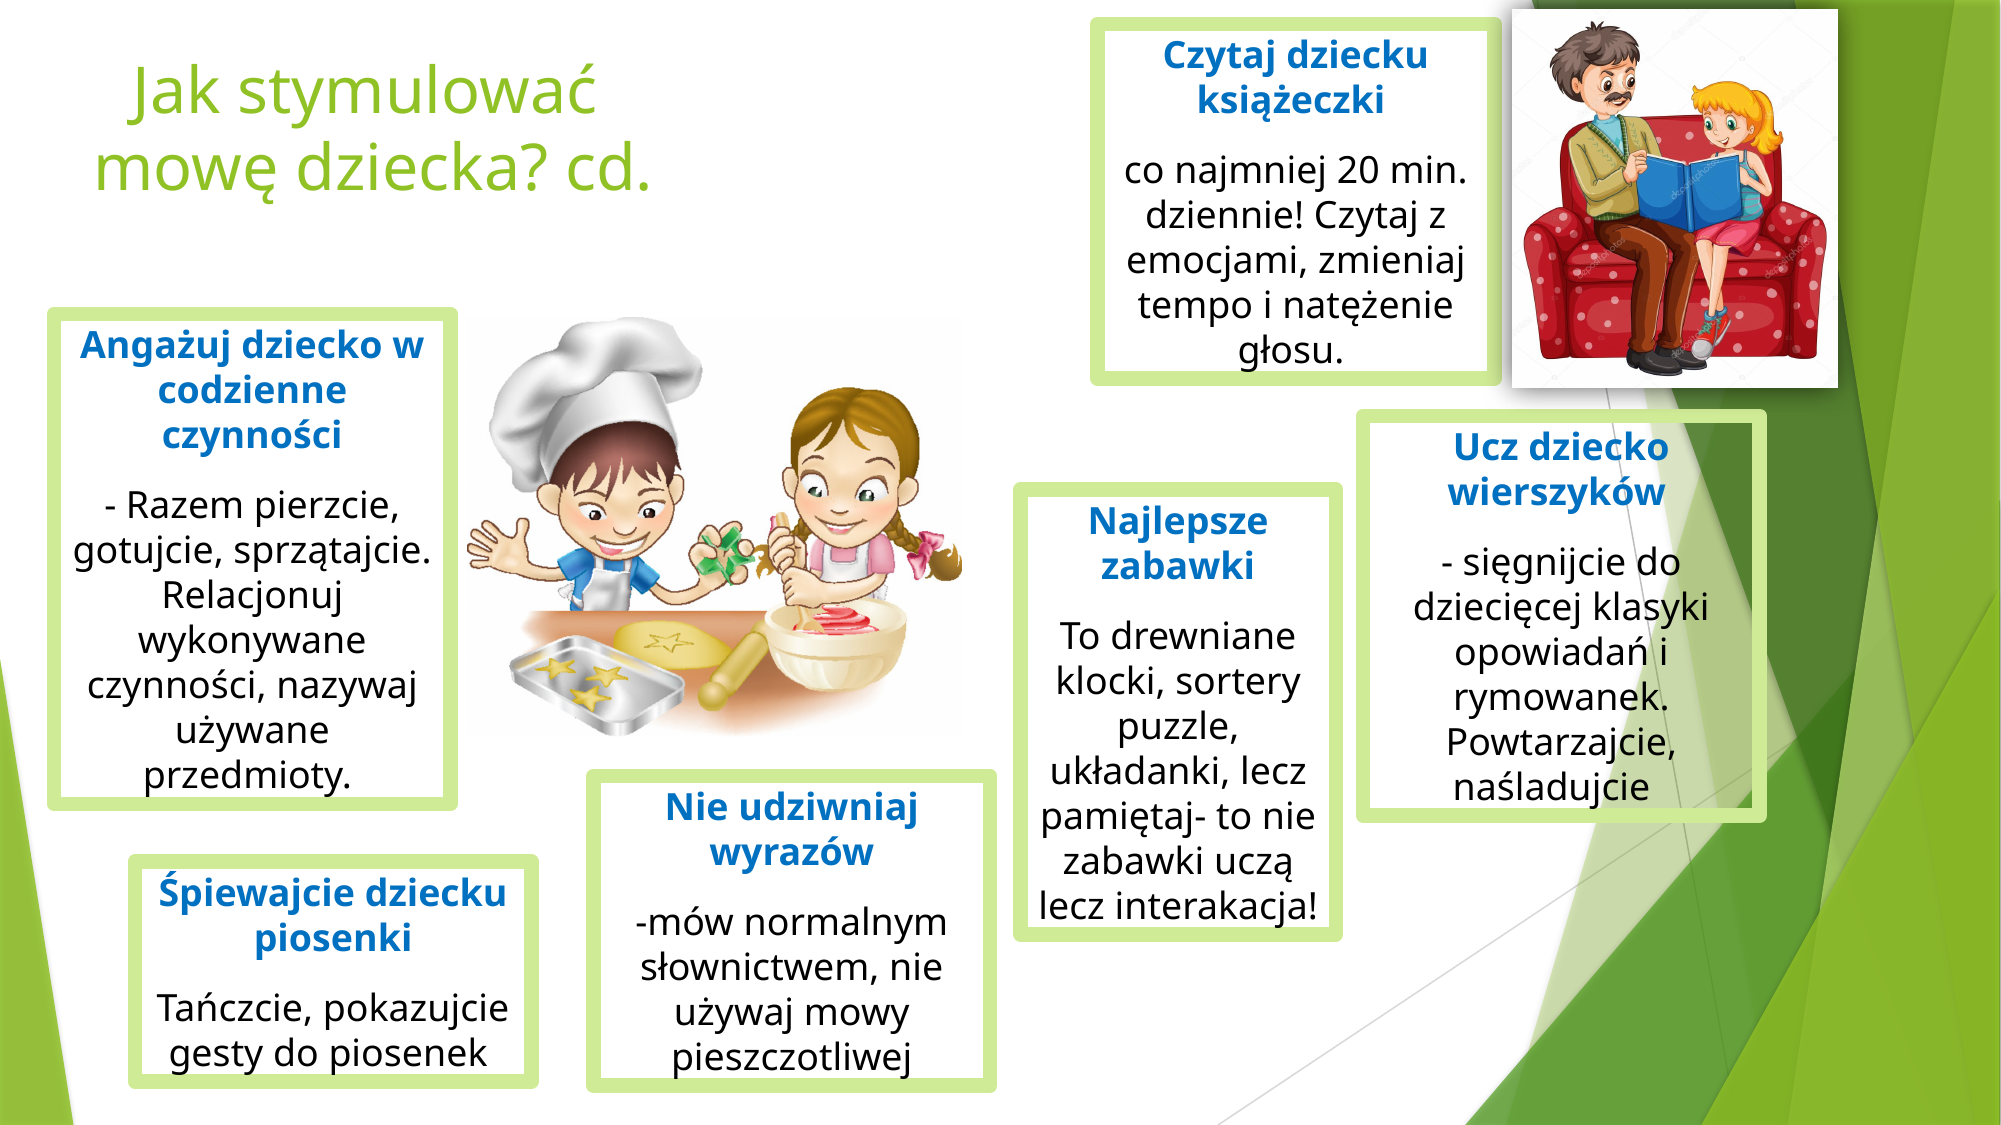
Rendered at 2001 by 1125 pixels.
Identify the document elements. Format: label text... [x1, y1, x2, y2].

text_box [1097, 9, 1838, 389]
text_box Ucz dziecko wierszyków - sięgnijcie do dziecięcej klasyki opowiadań i rymowanek. Powtarzajcie, naśladujcie [1363, 415, 1760, 816]
text_box Nie udziwniaj wyrazów -mów normalnym słownictwem, nie używaj mowy pieszczotliwej [593, 775, 991, 1086]
text_box Śpiewajcie dziecku piosenki Tańczcie, pokazujcie gesty do piosenek [134, 861, 532, 1082]
text_box Jak stymulować mowę dziecka? cd. [54, 41, 694, 258]
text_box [53, 313, 962, 764]
text_box Najlepsze zabawki To drewniane klocki, sortery puzzle, układanki, lecz pamiętaj- to nie zabawki uczą lecz interakacja! [1020, 489, 1336, 935]
